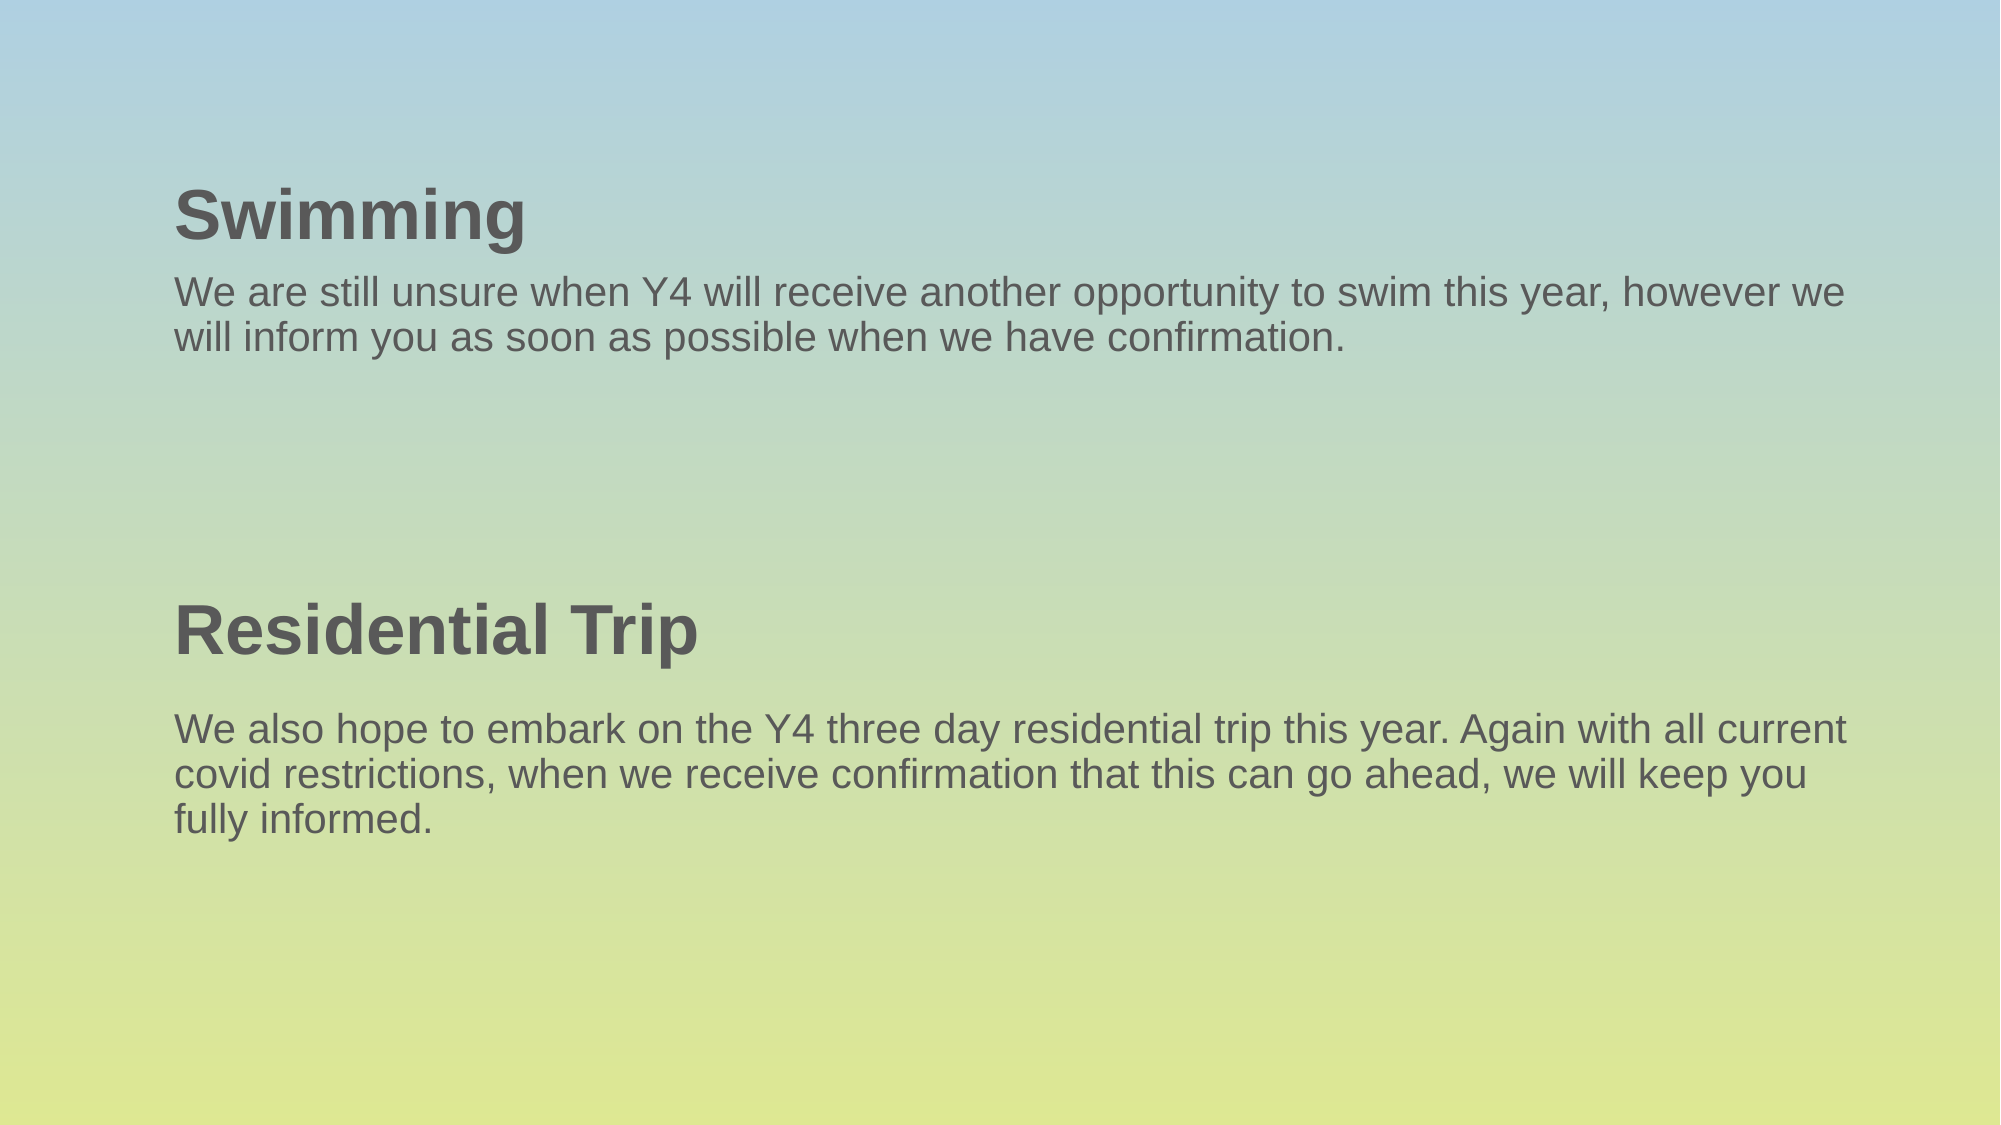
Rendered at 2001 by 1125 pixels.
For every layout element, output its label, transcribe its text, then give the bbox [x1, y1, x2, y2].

title Swimming [159, 65, 1697, 262]
list We are still unsure when Y4 will receive another opportunity to swim this year, however we will inform you as soon as possible when we have confirmation. Residential Trip We also hope to embark on the Y4 three day residential trip this year. Again with all current covid restrictions, when we receive confirmation that this can go ahead, we will keep you fully informed. [159, 262, 1900, 1000]
